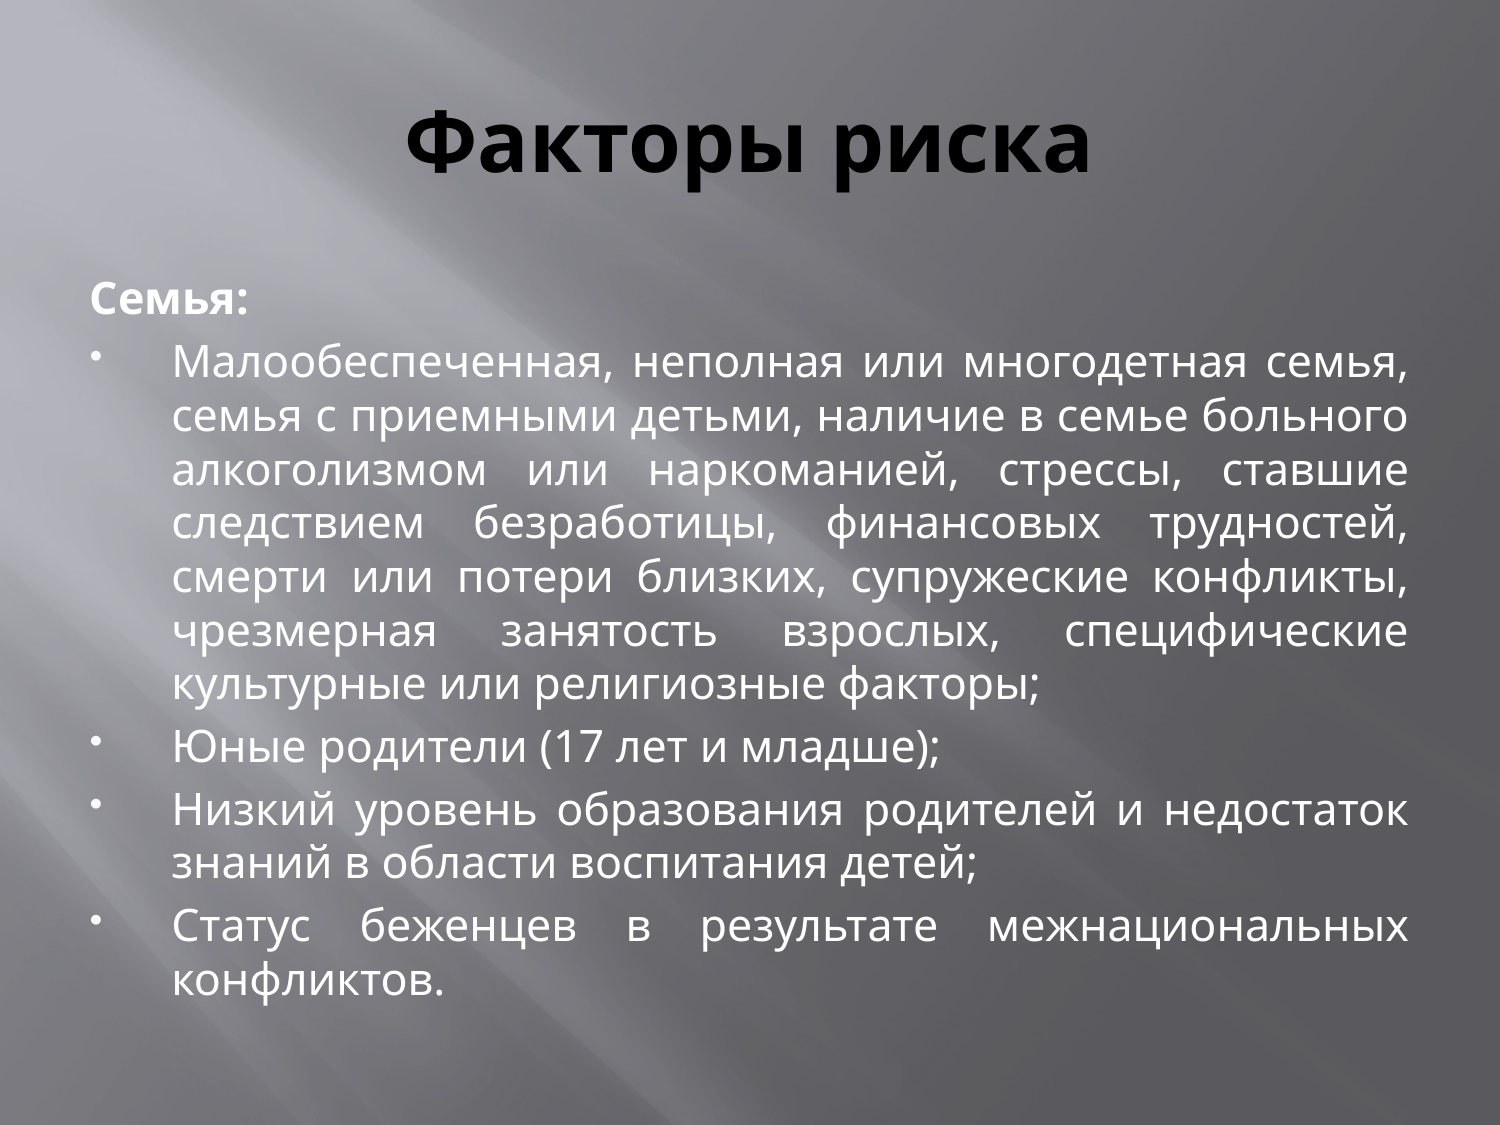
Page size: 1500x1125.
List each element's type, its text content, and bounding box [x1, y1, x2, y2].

list Семья: Малообеспеченная, неполная или многодетная семья, семья с приемными детьми, наличие в семье больного алкоголизмом или наркоманией, стрессы, ставшие следствием безработицы, финансовых трудностей, смерти или потери близких, супружеские конфликты, чрезмерная занятость взрослых, специфические культурные или религиозные факторы; Юные родители (17 лет и младше); Низкий уровень образования родителей и недостаток знаний в области воспитания детей; Статус беженцев в результате межнациональных конфликтов. [75, 262, 1425, 1035]
title Факторы риска [75, 45, 1425, 233]
